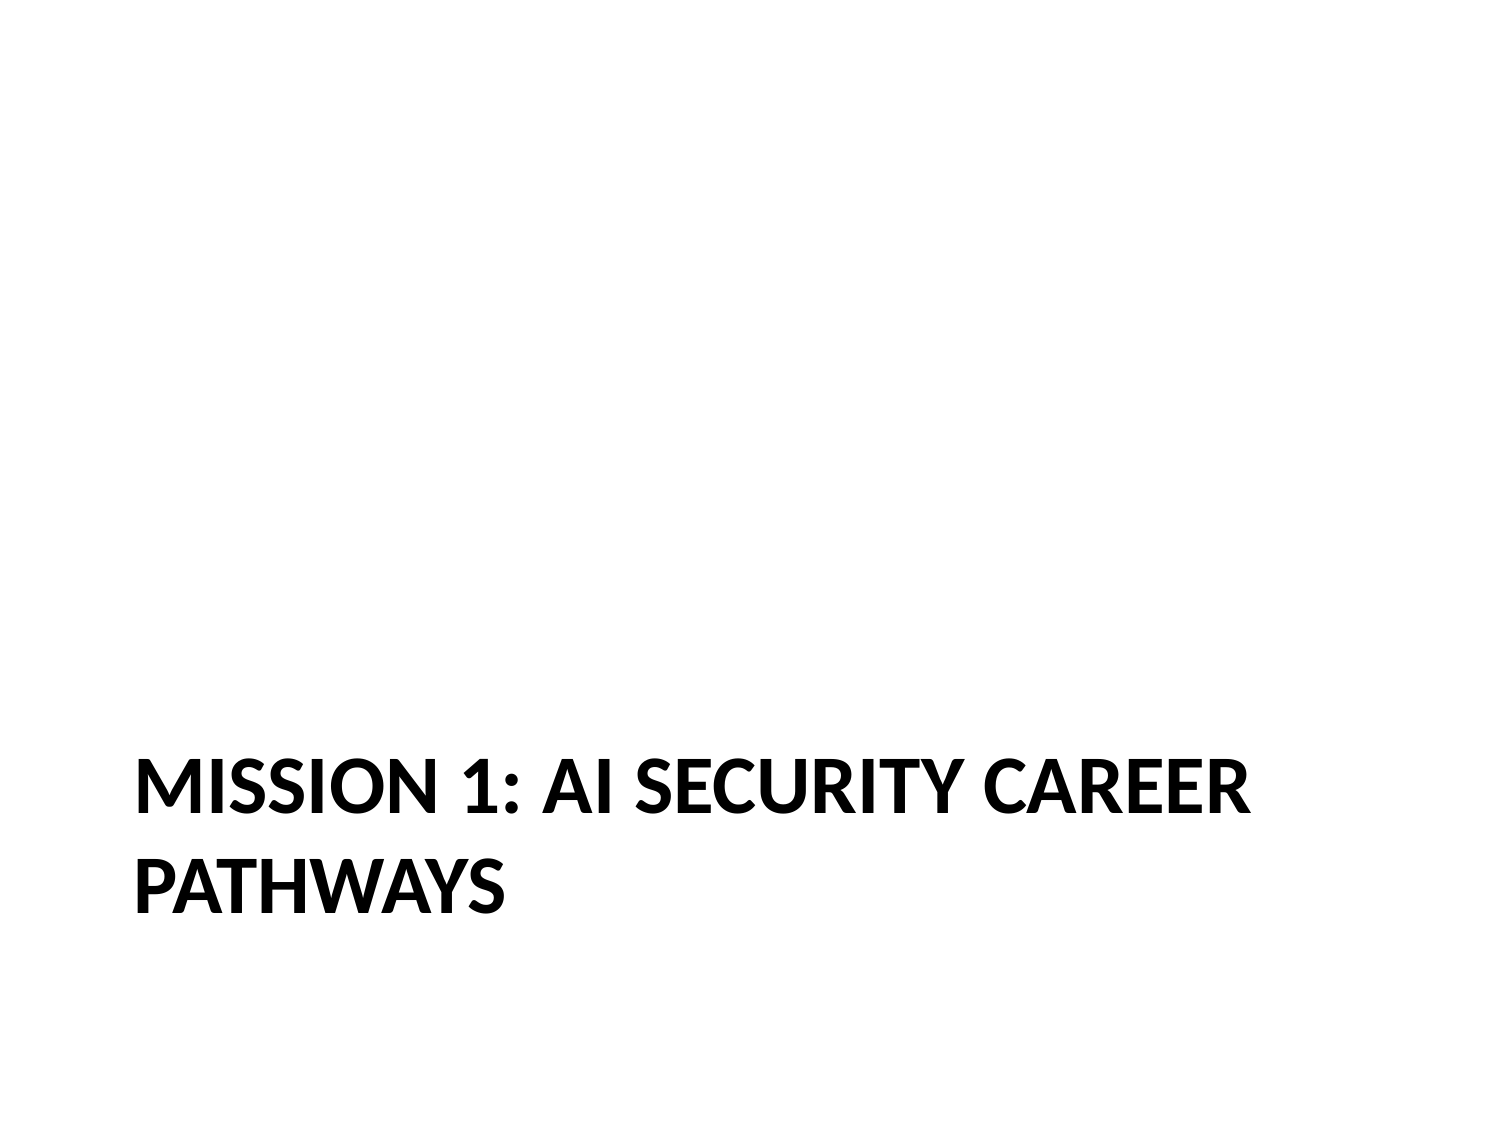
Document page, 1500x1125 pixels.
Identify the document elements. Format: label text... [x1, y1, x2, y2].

title Mission 1: AI Security Career Pathways [118, 722, 1394, 947]
